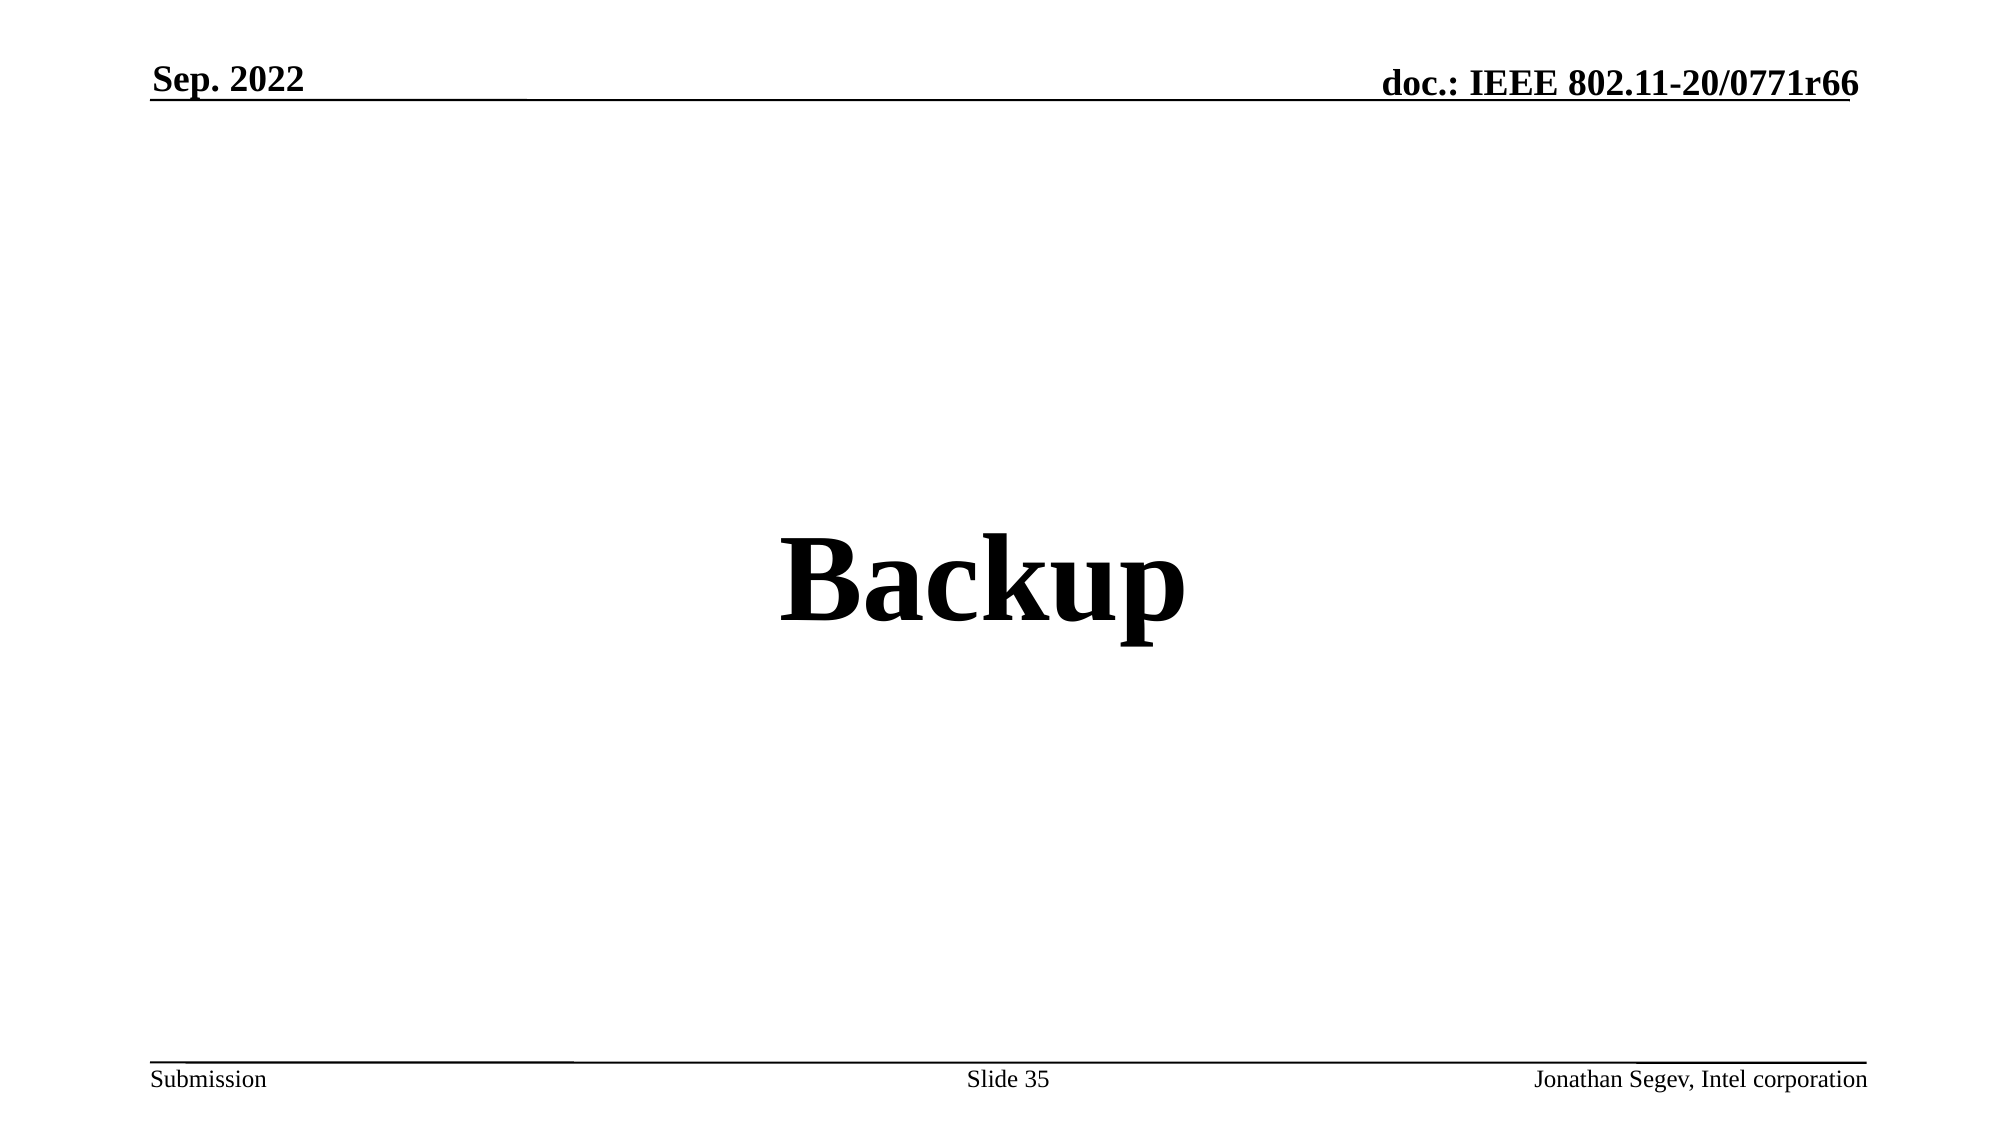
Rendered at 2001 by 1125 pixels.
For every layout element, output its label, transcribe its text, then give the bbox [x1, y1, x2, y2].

footer Jonathan Segev, Intel corporation [1171, 1061, 1869, 1093]
slide_number Slide 35 [950, 1061, 1067, 1123]
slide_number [152, 54, 563, 100]
list Backup [149, 324, 1850, 1000]
